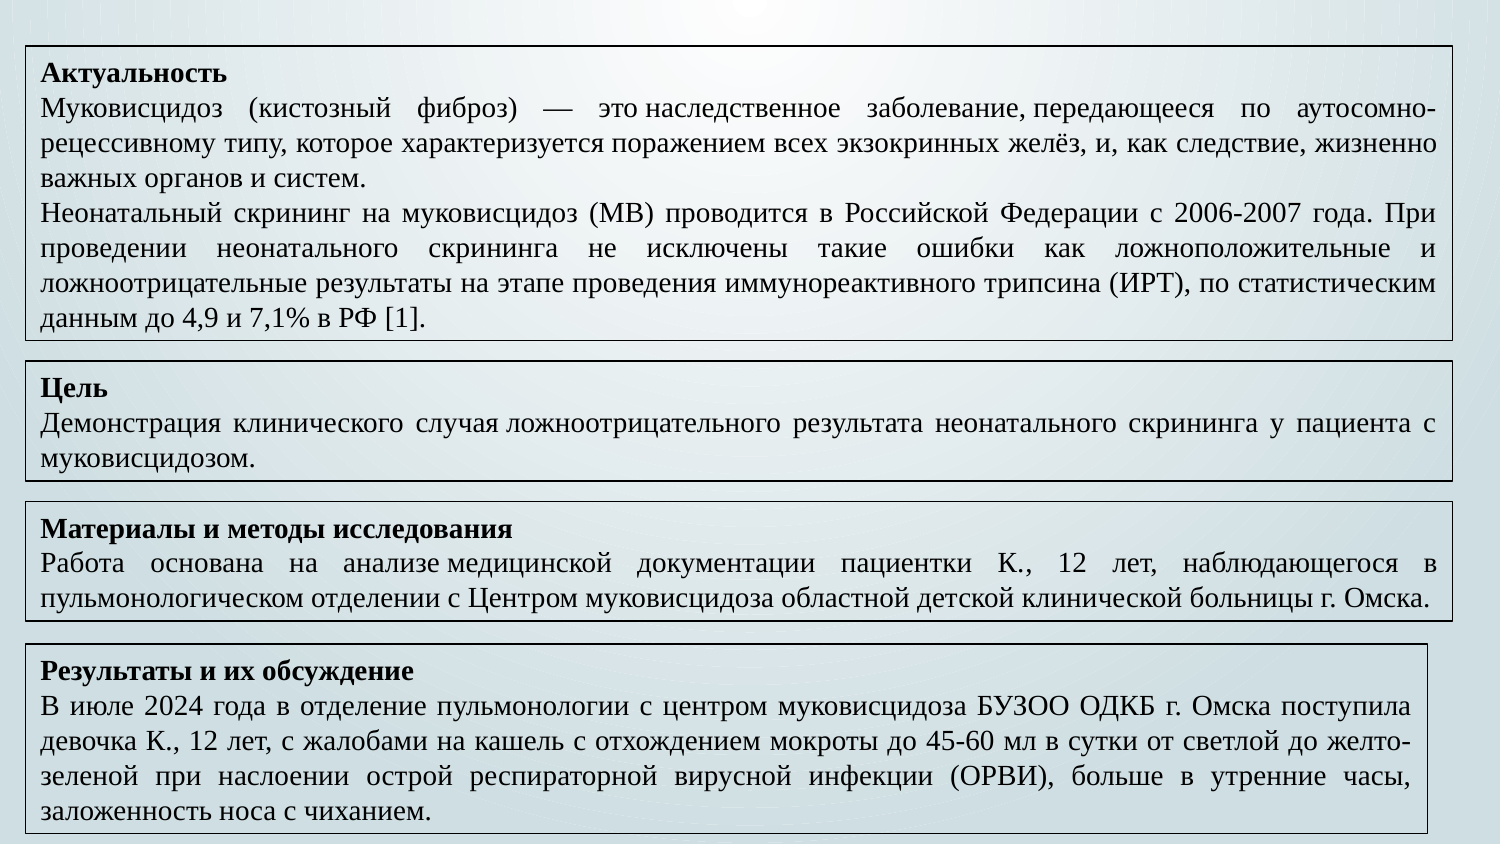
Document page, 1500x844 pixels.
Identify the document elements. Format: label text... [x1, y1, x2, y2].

text_box Материалы и методы исследования Работа основана на анализе медицинской документации пациентки К., 12 лет, наблюдающегося в пульмонологическом отделении с Центром муковисцидоза областной детской клинической больницы г. Омска. [25, 501, 1453, 622]
text_box Цель Демонстрация клинического случая ложноотрицательного результата неонатального скрининга у пациента с муковисцидозом. [25, 361, 1453, 481]
text_box Результаты и их обсуждение В июле 2024 года в отделение пульмонологии с центром муковисцидоза БУЗОО ОДКБ г. Омска поступила девочка К., 12 лет, с жалобами на кашель с отхождением мокроты до 45-60 мл в сутки от светлой до желто-зеленой при наслоении острой респираторной вирусной инфекции (ОРВИ), больше в утренние часы, заложенность носа с чиханием. [25, 643, 1428, 834]
text_box Актуальность Муковисцидоз (кистозный фиброз) — это наследственное заболевание, передающееся по аутосомно-рецессивному типу, которое характеризуется поражением всех экзокринных желёз, и, как следствие, жизненно важных органов и систем. Неонатальный скрининг на муковисцидоз (МВ) проводится в Российской Федерации с 2006-2007 года. При проведении неонатального скрининга не исключены такие ошибки как ложноположительные и ложноотрицательные результаты на этапе проведения иммунореактивного трипсина (ИРТ), по статистическим данным до 4,9 и 7,1% в РФ [1]. [25, 46, 1453, 341]
